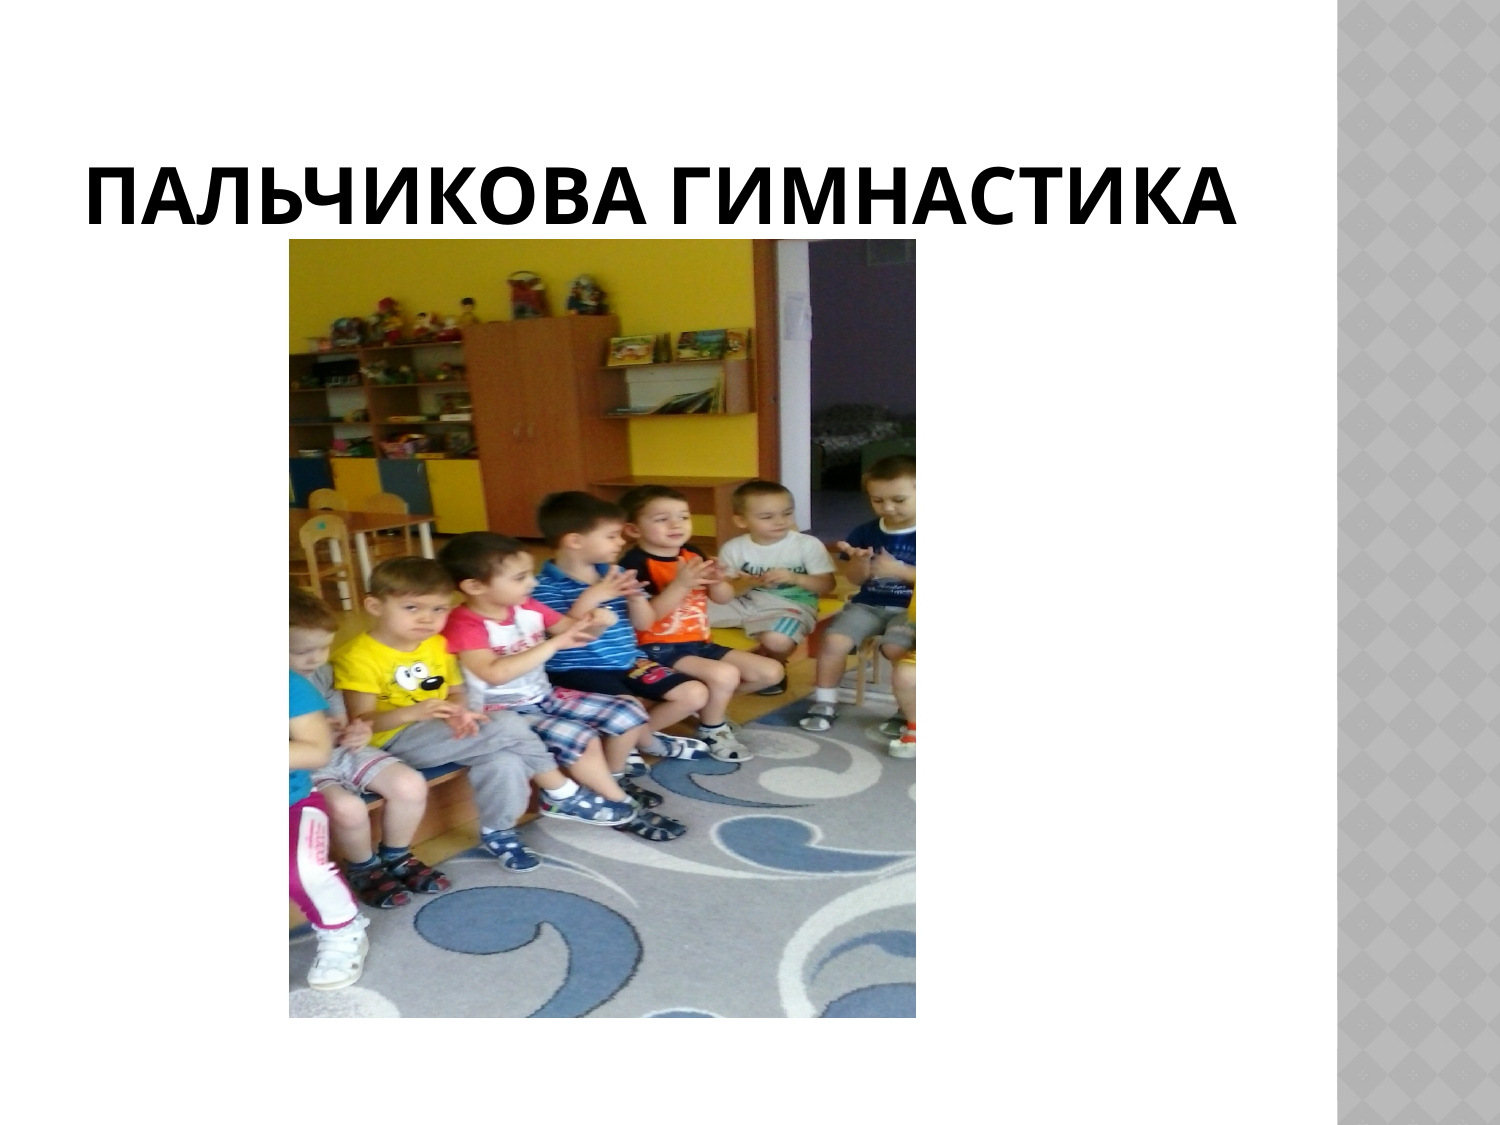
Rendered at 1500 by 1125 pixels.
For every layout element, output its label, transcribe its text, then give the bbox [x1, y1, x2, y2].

title Пальчикова гимнастика [75, 52, 1263, 240]
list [288, 239, 916, 1018]
